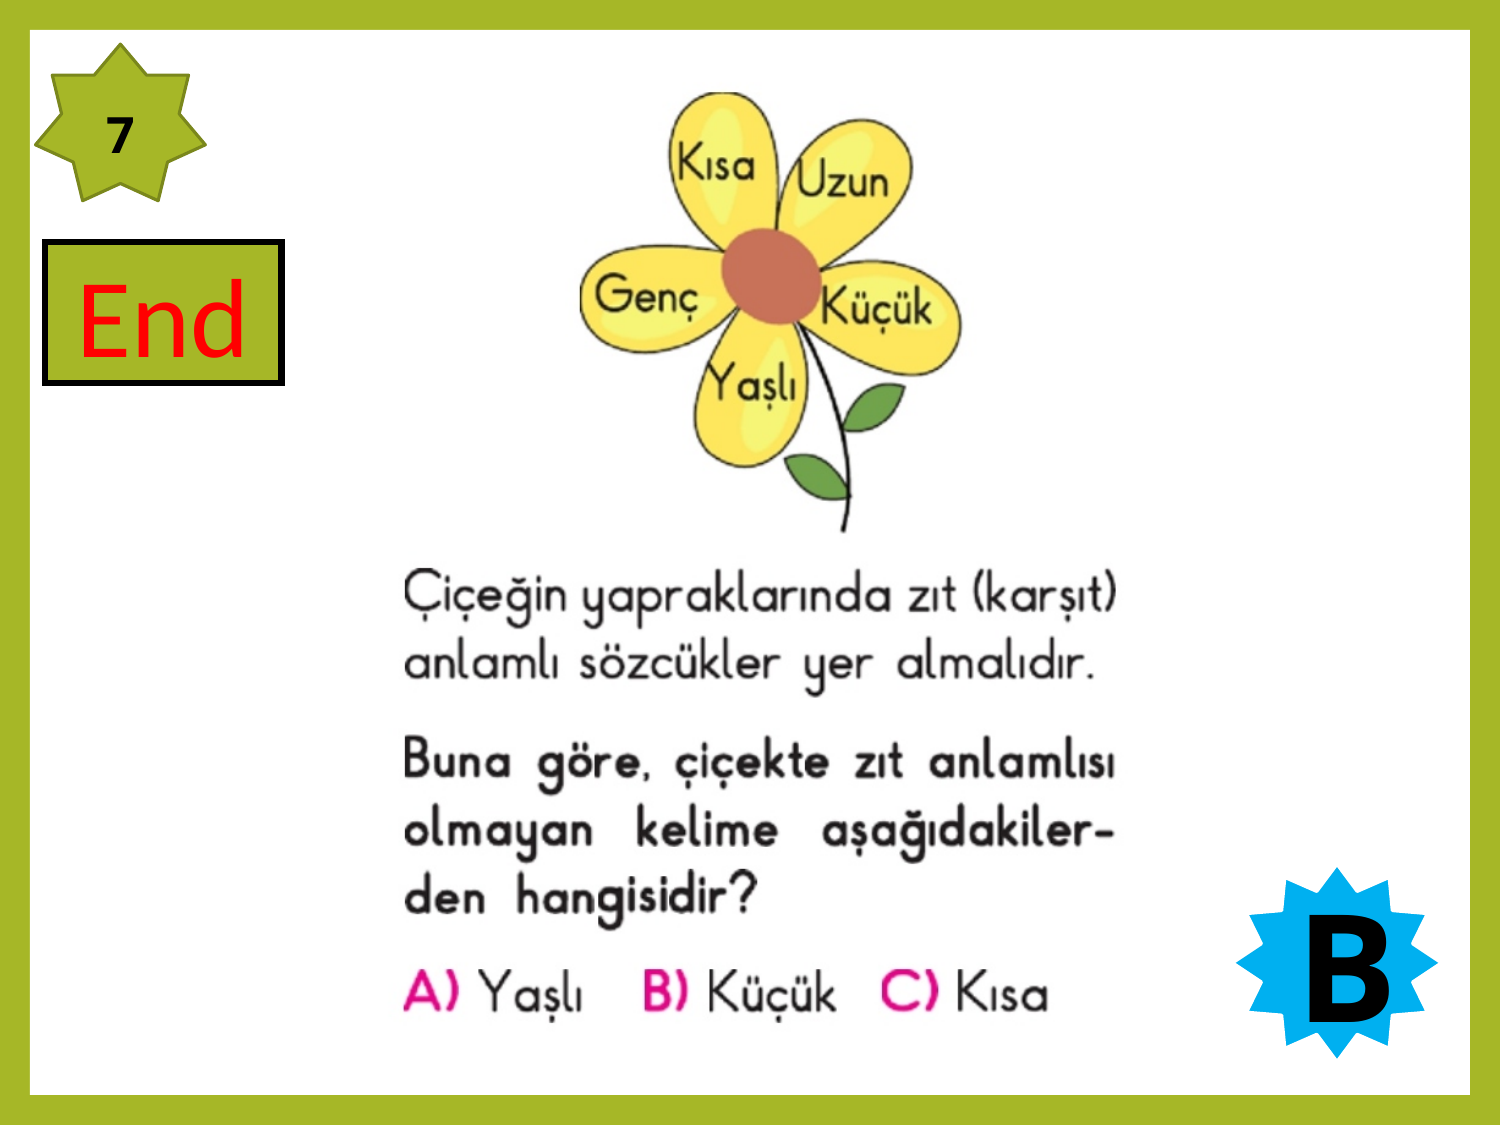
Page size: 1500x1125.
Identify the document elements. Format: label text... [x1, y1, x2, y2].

picture [350, 63, 1150, 1062]
text_box 7 [33, 42, 207, 203]
text_box End [45, 241, 282, 383]
text_box B [1231, 862, 1443, 1064]
